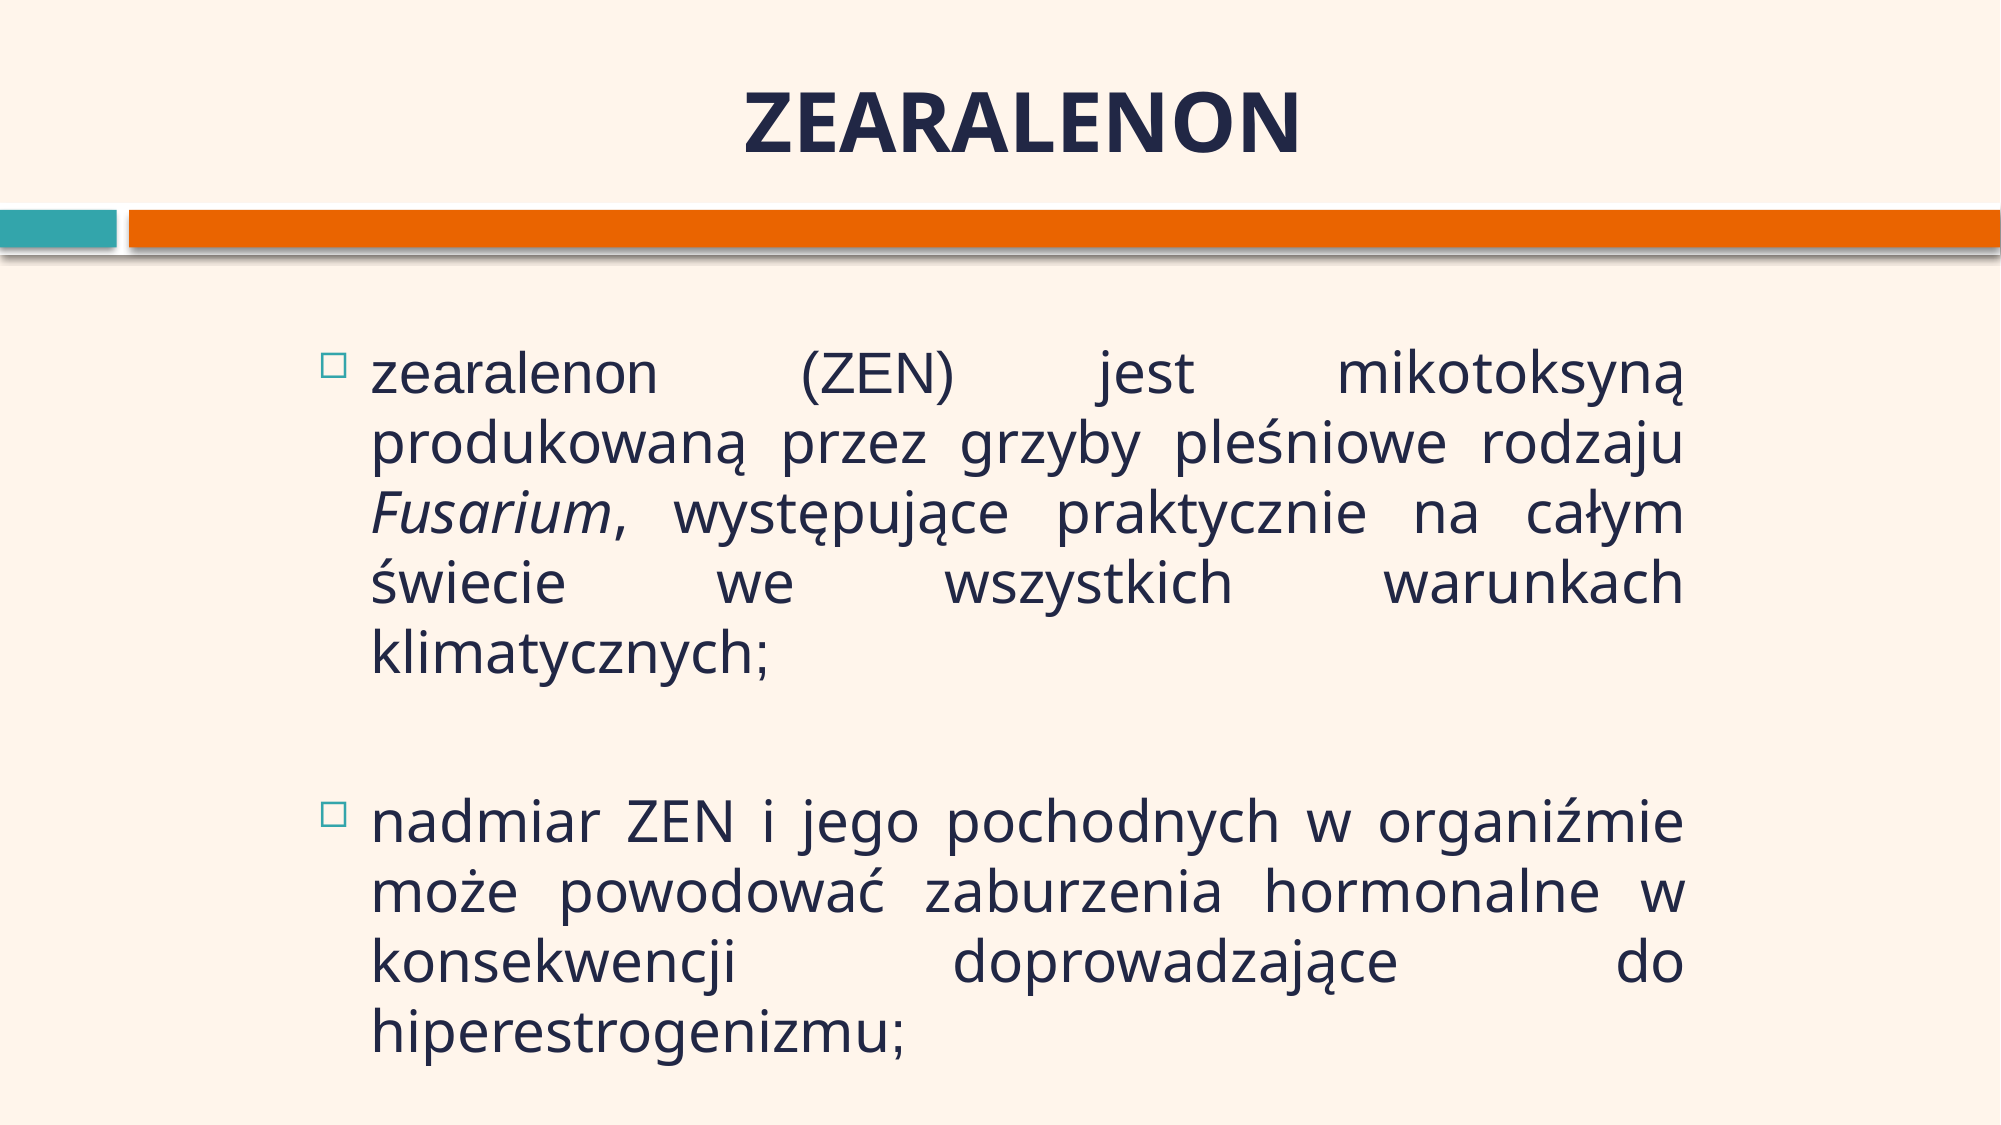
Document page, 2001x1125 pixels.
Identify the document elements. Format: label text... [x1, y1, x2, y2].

list zearalenon (ZEN) jest mikotoksyną produkowaną przez grzyby pleśniowe rodzaju Fusarium, występujące praktycznie na całym świecie we wszystkich warunkach klimatycznych; nadmiar ZEN i jego pochodnych w organiźmie może powodować zaburzenia hormonalne w konsekwencji doprowadzające do hiperestrogenizmu; [302, 243, 1702, 1001]
title ZEARALENON [133, 37, 1917, 201]
